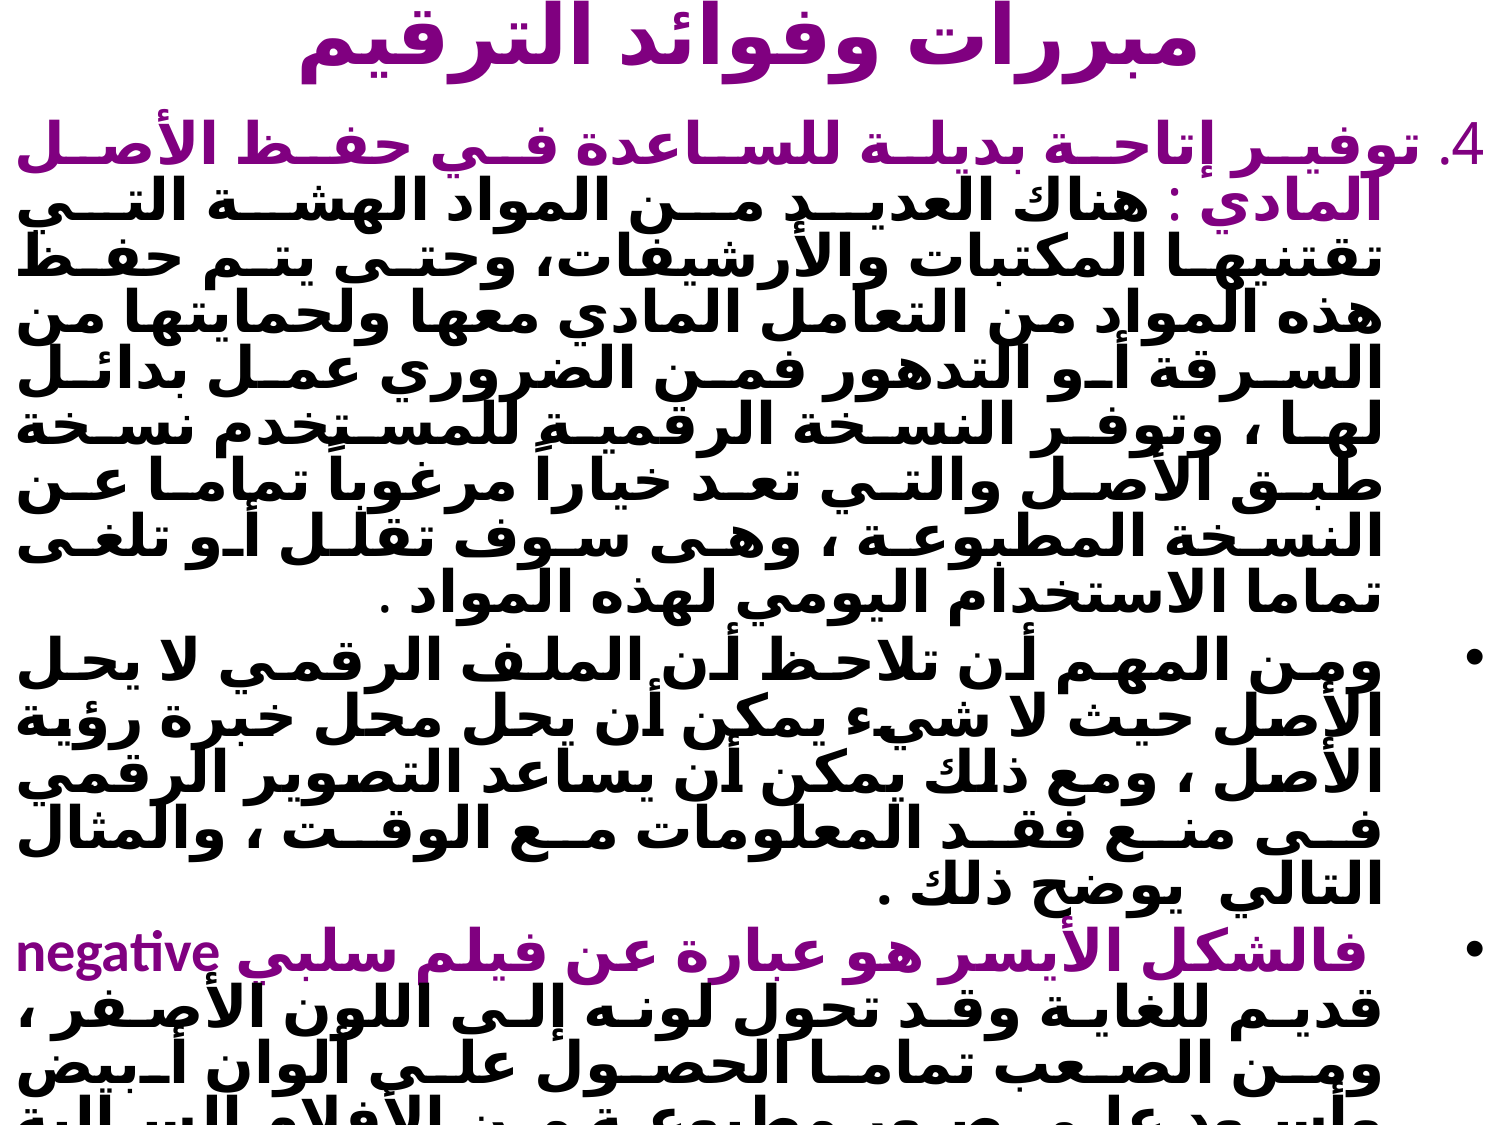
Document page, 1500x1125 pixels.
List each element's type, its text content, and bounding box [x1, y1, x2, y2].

list 4. توفير إتاحة بديلة للساعدة في حفظ الأصل المادي : هناك العديد من المواد الهشة التي تقتنيها المكتبات والأرشيفات، وحتى يتم حفظ هذه المواد من التعامل المادي معها ولحمايتها من السرقة أو التدهور فمن الضروري عمل بدائل لها ، وتوفر النسخة الرقمية للمستخدم نسخة طبق الأصل والتي تعد خياراً مرغوباً تماما عن النسخة المطبوعة ، وهى سوف تقلل أو تلغى تماما الاستخدام اليومي لهذه المواد . ومن المهم أن تلاحظ أن الملف الرقمي لا يحل الأصل حيث لا شيء يمكن أن يحل محل خبرة رؤية الأصل ، ومع ذلك يمكن أن يساعد التصوير الرقمي فى منع فقد المعلومات مع الوقت ، والمثال التالي يوضح ذلك . فالشكل الأيسر هو عبارة عن فيلم سلبي negative قديم للغاية وقد تحول لونه إلى اللون الأصفر ، ومن الصعب تماما الحصول على ألوان أبيض وأسود على صور مطبوعة من الأفلام السالبة المتدهورة هذه ، إلا أن تكنولوجيا الترقيم المتقدمة تمكن من الحصول على صورة مطبوعة جيدة من الأفلام السالبة هذه، حيث يمكن أن ترى الماسحات الضوئية ذات درجات الكثافة العالية الاختلافات الدقيقة بين المناطق المضيئة والمظللة وتنتج ملف رقمي يعرض ألوان بيضاء وسوداء جيدة ، وعندما يطبع هذا الملف ينتج عنه صورة مطبوعة عالية الجودة [0, 112, 1500, 1125]
title مبررات وفوائد الترقيم [75, 0, 1425, 63]
